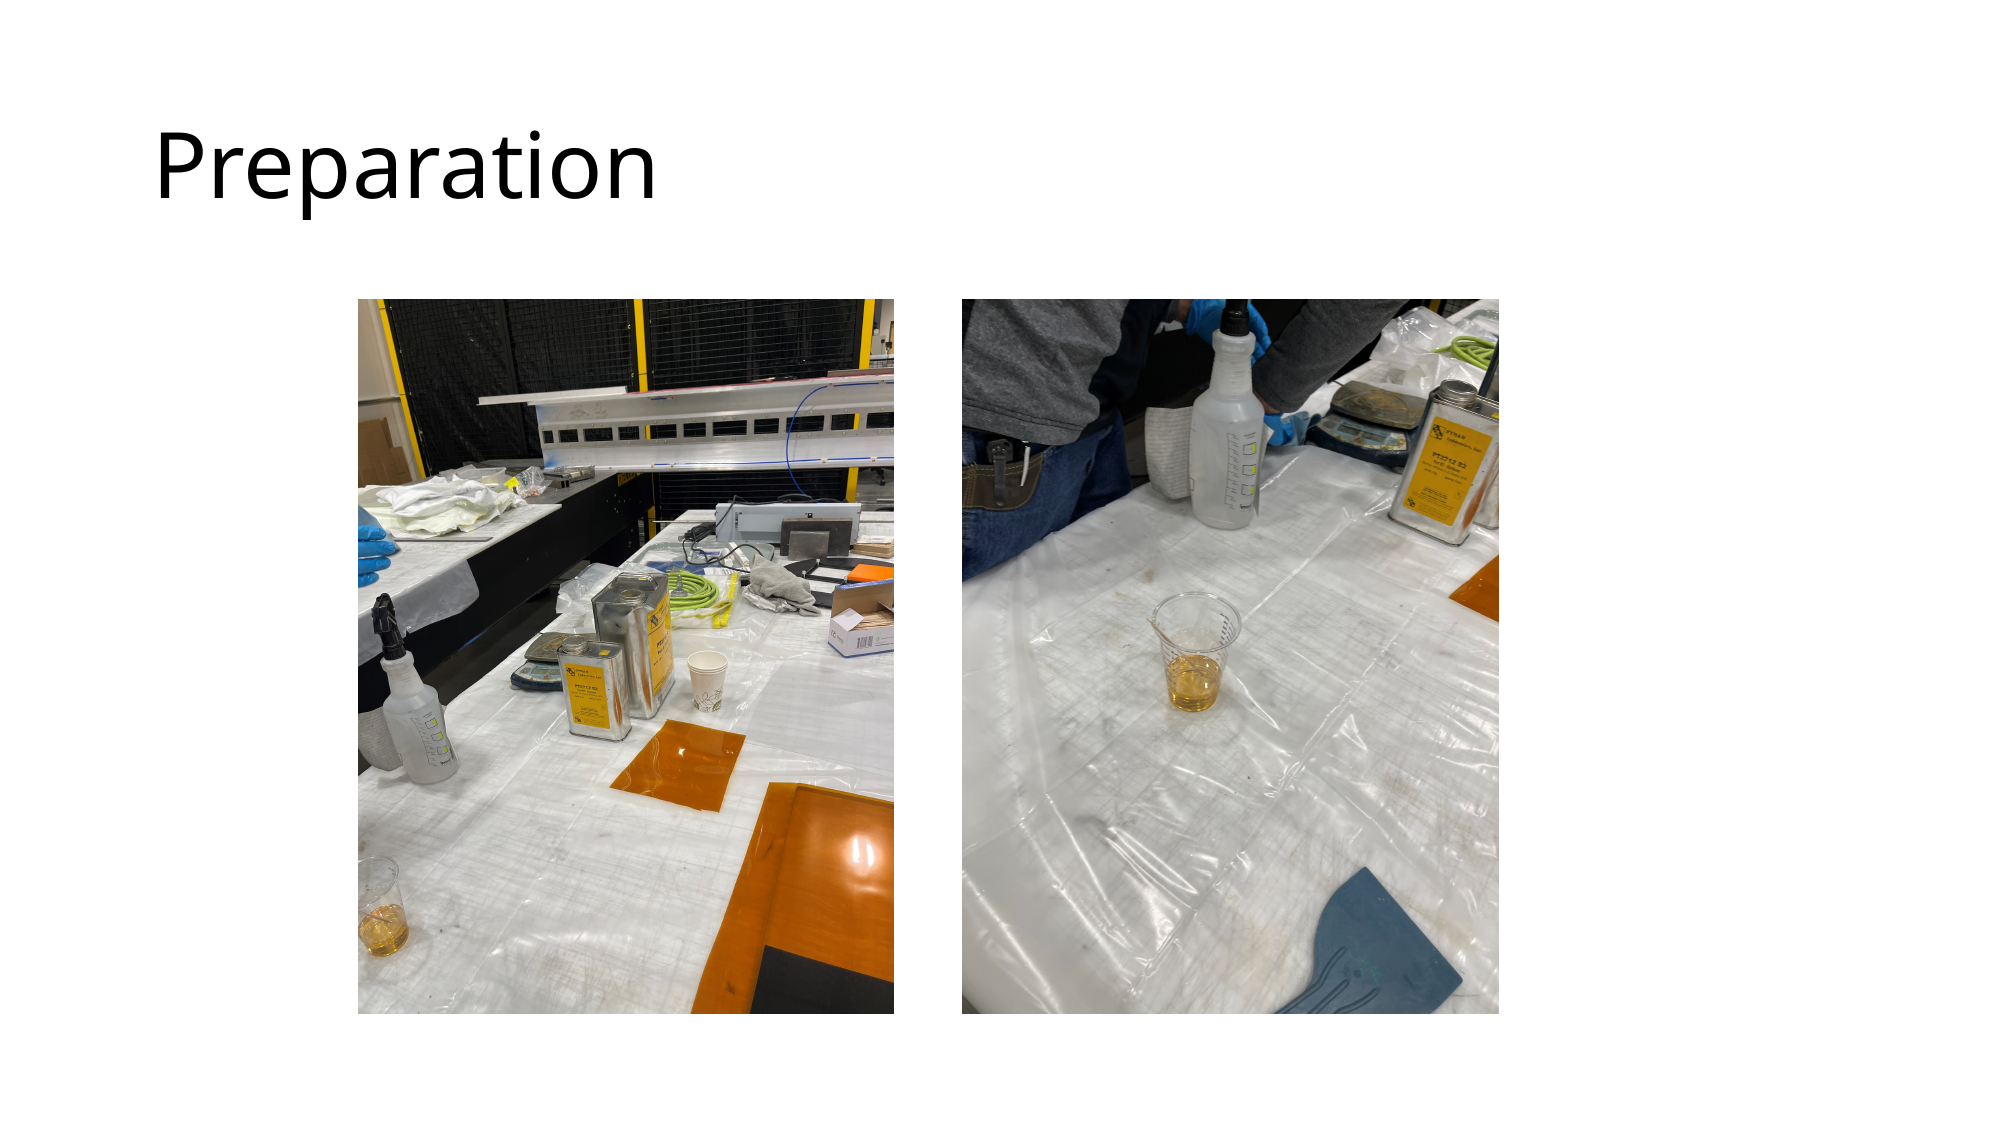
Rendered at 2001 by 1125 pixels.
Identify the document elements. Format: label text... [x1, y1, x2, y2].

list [358, 298, 895, 1014]
picture [962, 298, 1499, 1014]
title Preparation [137, 59, 1863, 278]
